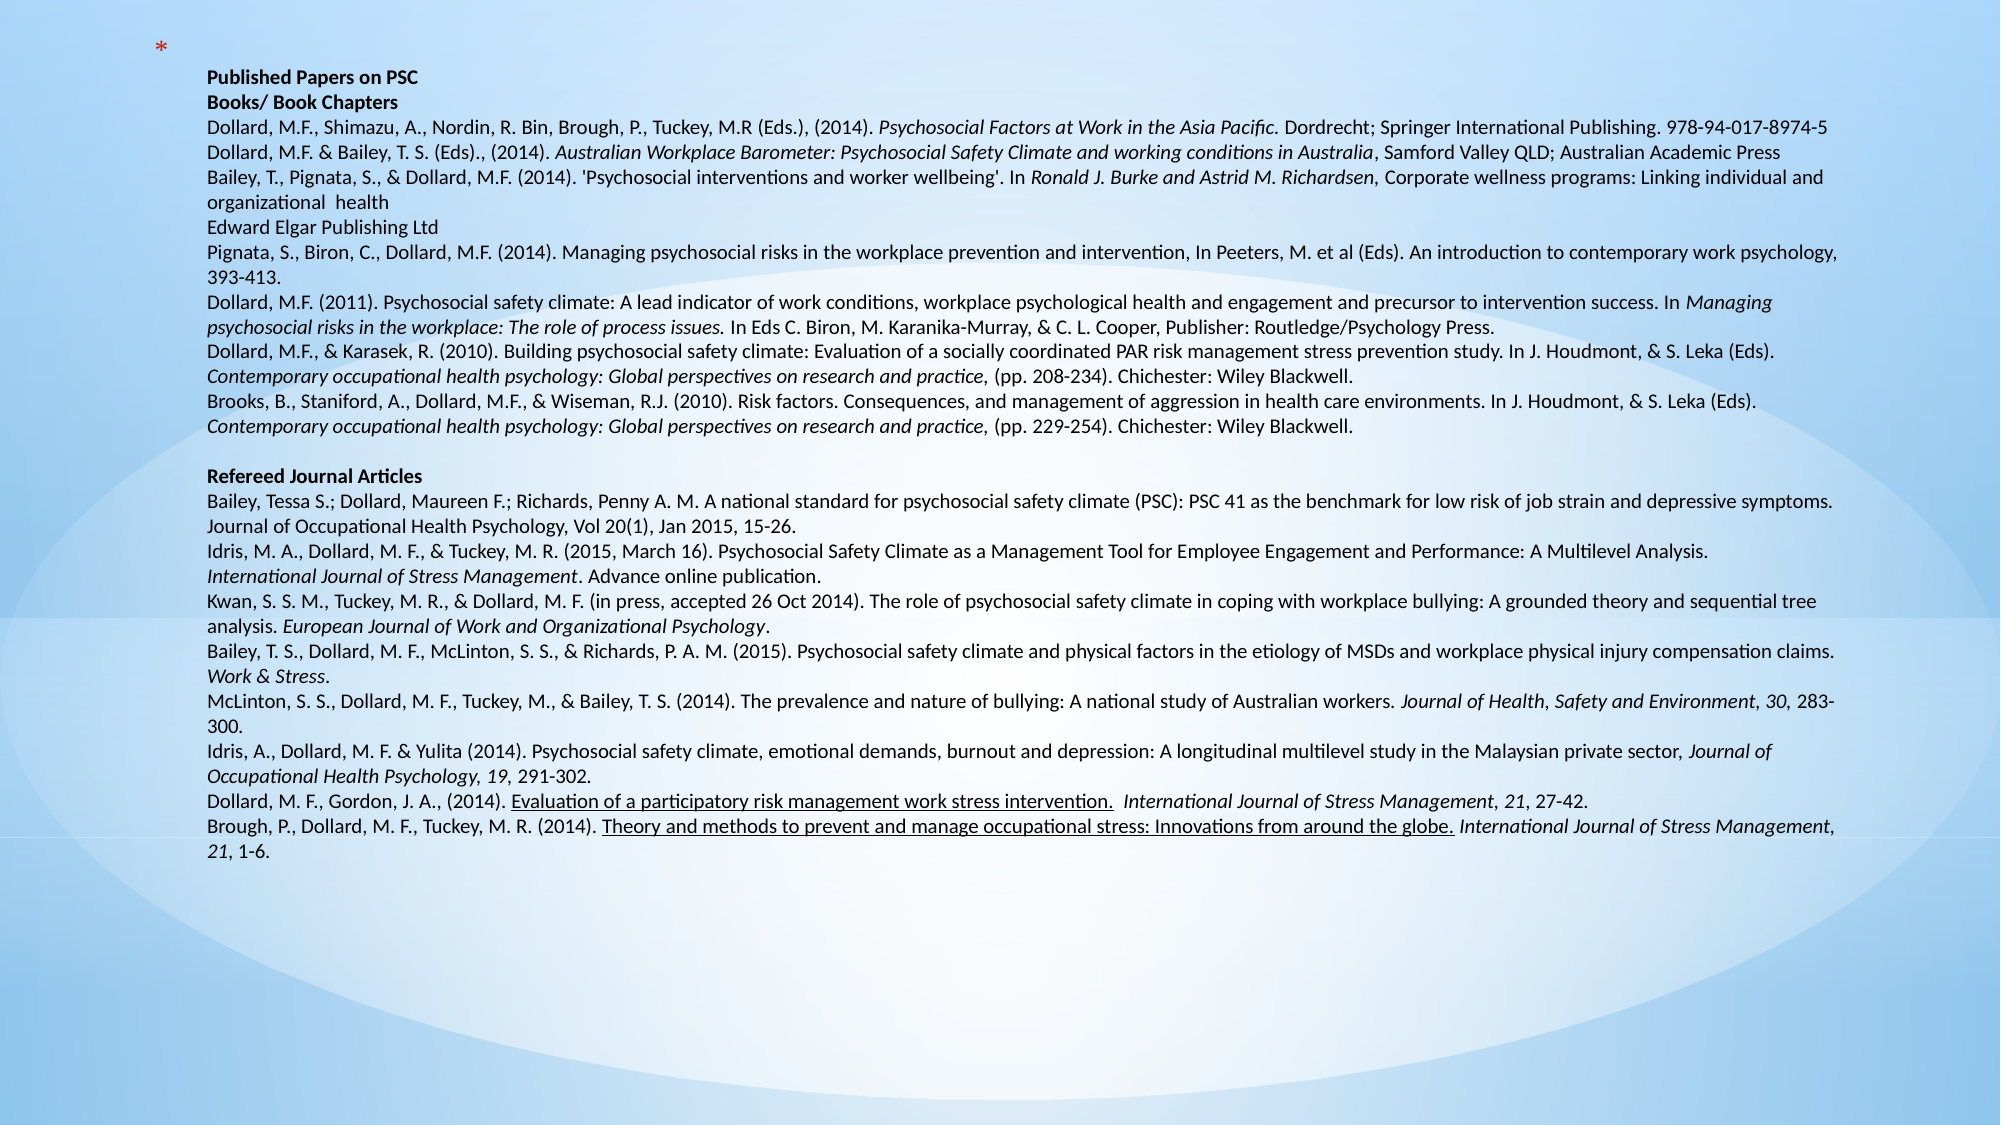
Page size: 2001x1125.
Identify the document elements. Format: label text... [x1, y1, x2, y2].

title Published Papers on PSC Books/ Book Chapters Dollard, M.F., Shimazu, A., Nordin, R. Bin, Brough, P., Tuckey, M.R (Eds.), (2014). Psychosocial Factors at Work in the Asia Pacific. Dordrecht; Springer International Publishing. 978-94-017-8974-5 Dollard, M.F. & Bailey, T. S. (Eds)., (2014). Australian Workplace Barometer: Psychosocial Safety Climate and working conditions in Australia, Samford Valley QLD; Australian Academic Press Bailey, T., Pignata, S., & Dollard, M.F. (2014). 'Psychosocial interventions and worker wellbeing'. In Ronald J. Burke and Astrid M. Richardsen, Corporate wellness programs: Linking individual and organizational health Edward Elgar Publishing Ltd Pignata, S., Biron, C., Dollard, M.F. (2014). Managing psychosocial risks in the workplace prevention and intervention, In Peeters, M. et al (Eds). An introduction to contemporary work psychology, 393-413. Dollard, M.F. (2011). Psychosocial safety climate: A lead indicator of work conditions, workplace psychological health and engagement and precursor to intervention success. In Managing psychosocial risks in the workplace: The role of process issues. In Eds C. Biron, M. Karanika-Murray, & C. L. Cooper, Publisher: Routledge/Psychology Press. Dollard, M.F., & Karasek, R. (2010). Building psychosocial safety climate: Evaluation of a socially coordinated PAR risk management stress prevention study. In J. Houdmont, & S. Leka (Eds). Contemporary occupational health psychology: Global perspectives on research and practice, (pp. 208-234). Chichester: Wiley Blackwell. Brooks, B., Staniford, A., Dollard, M.F., & Wiseman, R.J. (2010). Risk factors. Consequences, and management of aggression in health care environments. In J. Houdmont, & S. Leka (Eds). Contemporary occupational health psychology: Global perspectives on research and practice, (pp. 229-254). Chichester: Wiley Blackwell. Refereed Journal Articles Bailey, Tessa S.; Dollard, Maureen F.; Richards, Penny A. M. A national standard for psychosocial safety climate (PSC): PSC 41 as the benchmark for low risk of job strain and depressive symptoms. Journal of Occupational Health Psychology, Vol 20(1), Jan 2015, 15-26. Idris, M. A., Dollard, M. F., & Tuckey, M. R. (2015, March 16). Psychosocial Safety Climate as a Management Tool for Employee Engagement and Performance: A Multilevel Analysis. International Journal of Stress Management. Advance online publication. Kwan, S. S. M., Tuckey, M. R., & Dollard, M. F. (in press, accepted 26 Oct 2014). The role of psychosocial safety climate in coping with workplace bullying: A grounded theory and sequential tree analysis. European Journal of Work and Organizational Psychology. Bailey, T. S., Dollard, M. F., McLinton, S. S., & Richards, P. A. M. (2015). Psychosocial safety climate and physical factors in the etiology of MSDs and workplace physical injury compensation claims. Work & Stress. McLinton, S. S., Dollard, M. F., Tuckey, M., & Bailey, T. S. (2014). The prevalence and nature of bullying: A national study of Australian workers. Journal of Health, Safety and Environment, 30, 283-300. Idris, A., Dollard, M. F. & Yulita (2014). Psychosocial safety climate, emotional demands, burnout and depression: A longitudinal multilevel study in the Malaysian private sector, Journal of Occupational Health Psychology, 19, 291-302. Dollard, M. F., Gordon, J. A., (2014). Evaluation of a participatory risk management work stress intervention. International Journal of Stress Management, 21, 27-42. Brough, P., Dollard, M. F., Tuckey, M. R. (2014). Theory and methods to prevent and manage occupational stress: Innovations from around the globe. International Journal of Stress Management, 21, 1-6. [139, 30, 1864, 219]
